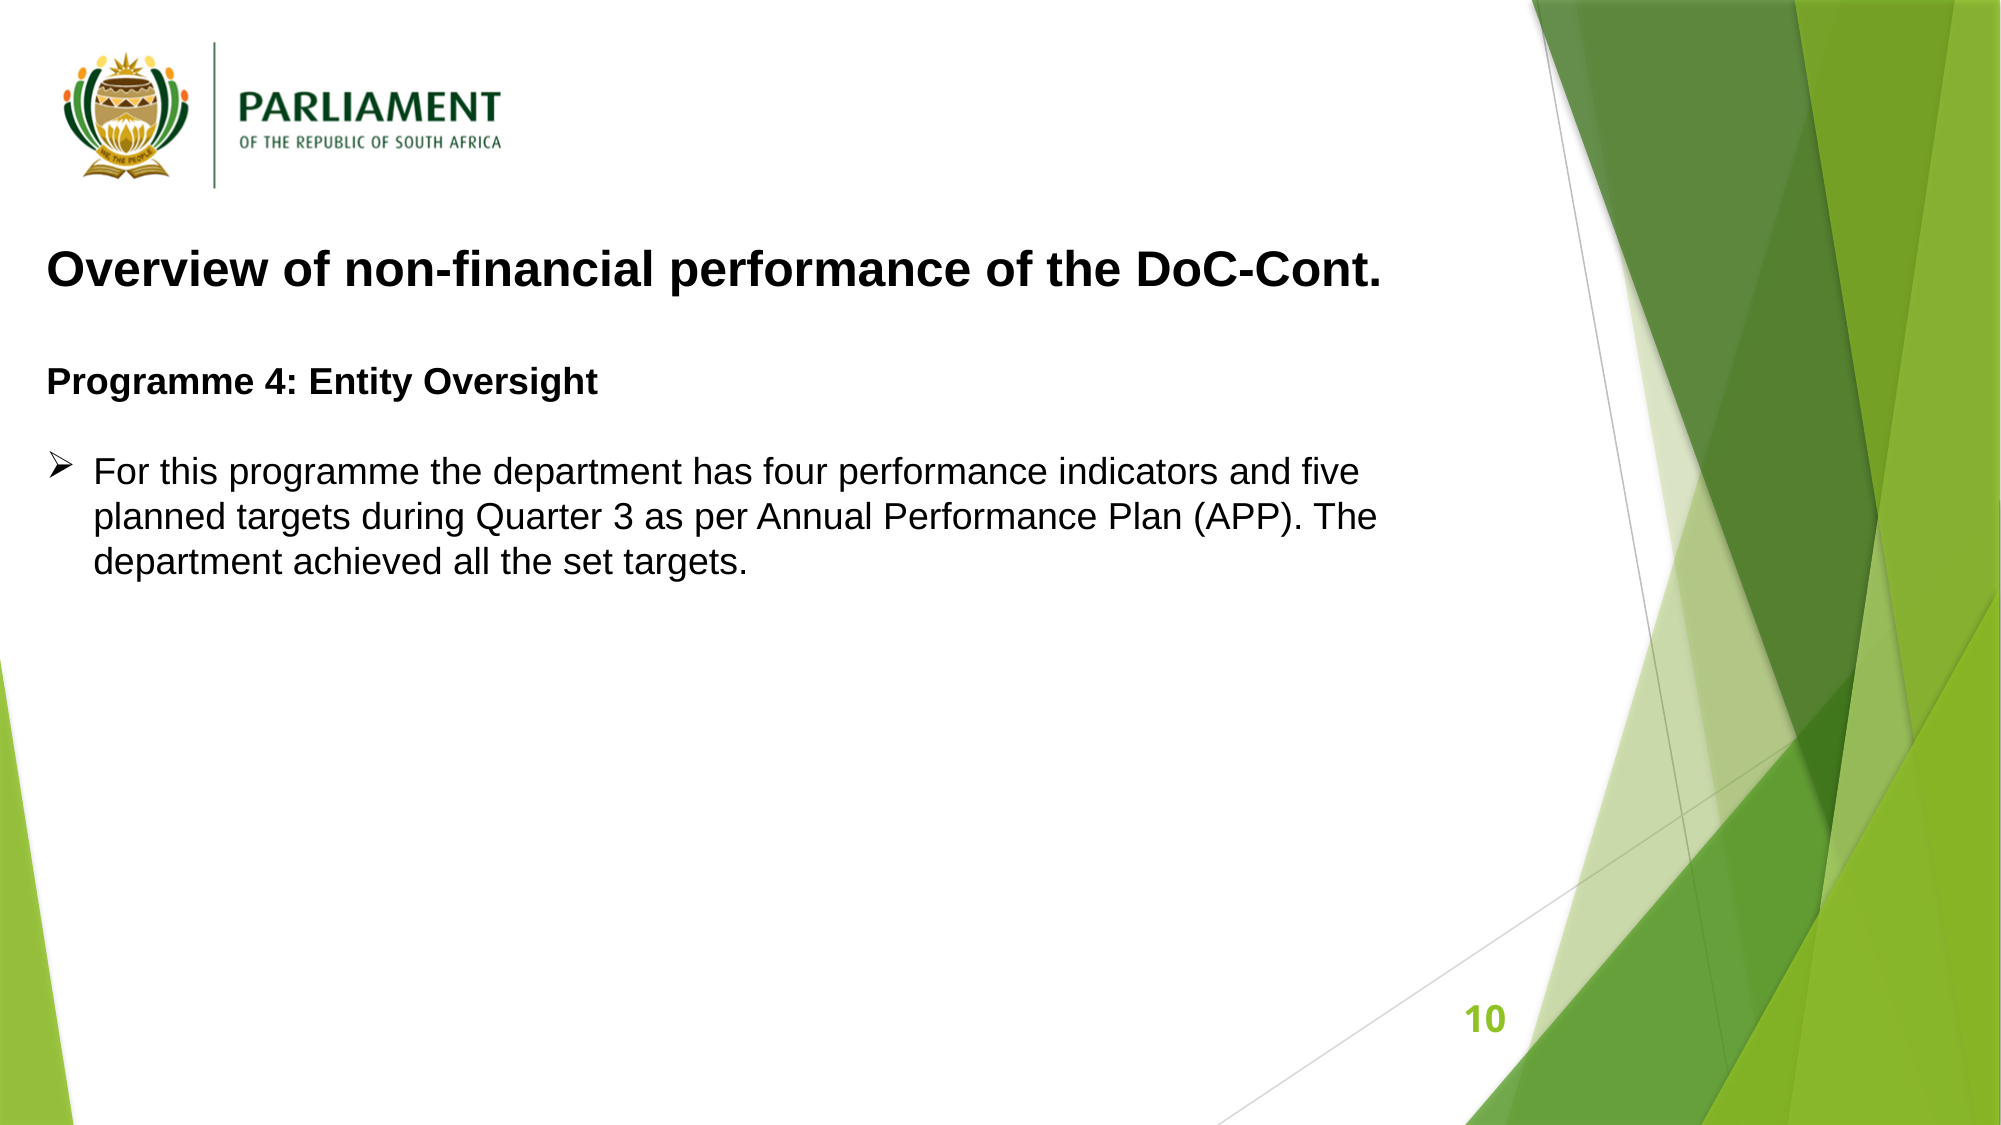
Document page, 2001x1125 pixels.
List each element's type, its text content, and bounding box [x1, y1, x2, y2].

picture [41, 18, 513, 241]
slide_number 10 [1409, 991, 1522, 1051]
text_box Overview of non-financial performance of the DoC-Cont. Programme 4: Entity Oversight For this programme the department has four performance indicators and five planned targets during Quarter 3 as per Annual Performance Plan (APP). The department achieved all the set targets. [31, 229, 1421, 680]
title [518, 99, 1522, 317]
